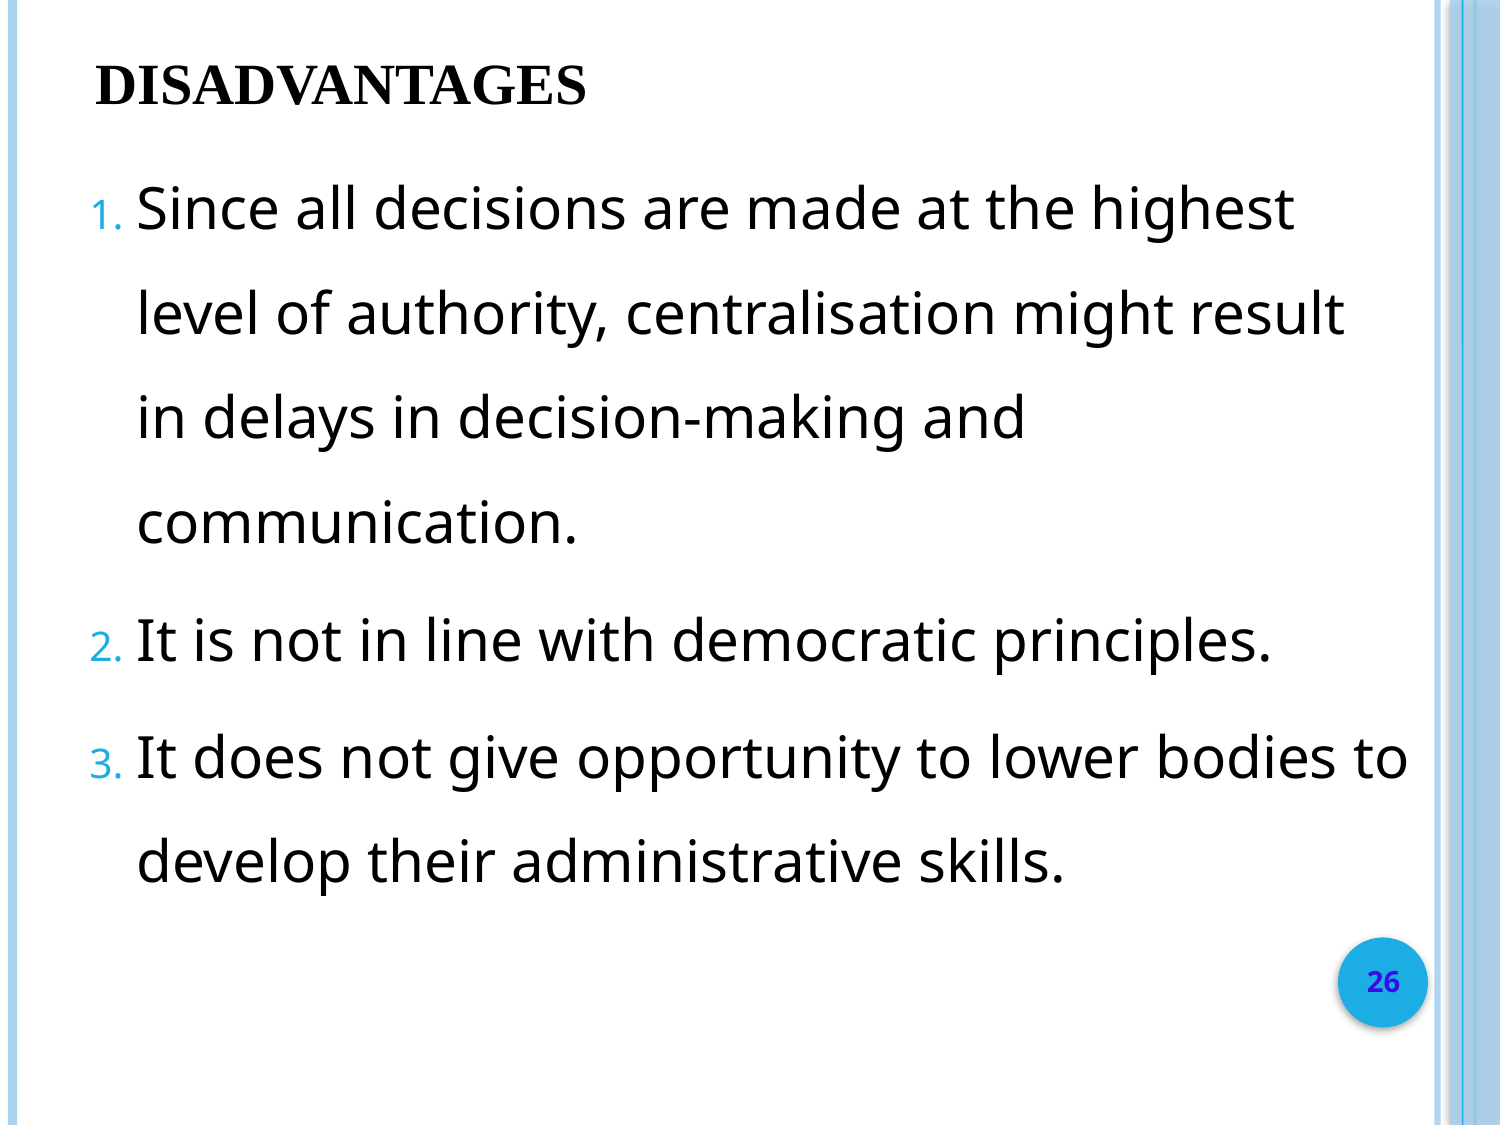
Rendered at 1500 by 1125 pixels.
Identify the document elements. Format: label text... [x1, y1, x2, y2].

list Since all decisions are made at the highest level of authority, centralisation might result in delays in decision-making and communication. It is not in line with democratic principles. It does not give opportunity to lower bodies to develop their administrative skills. [74, 128, 1425, 1004]
slide_number 26 [1333, 940, 1434, 1027]
title Disadvantages [80, 1, 1431, 124]
